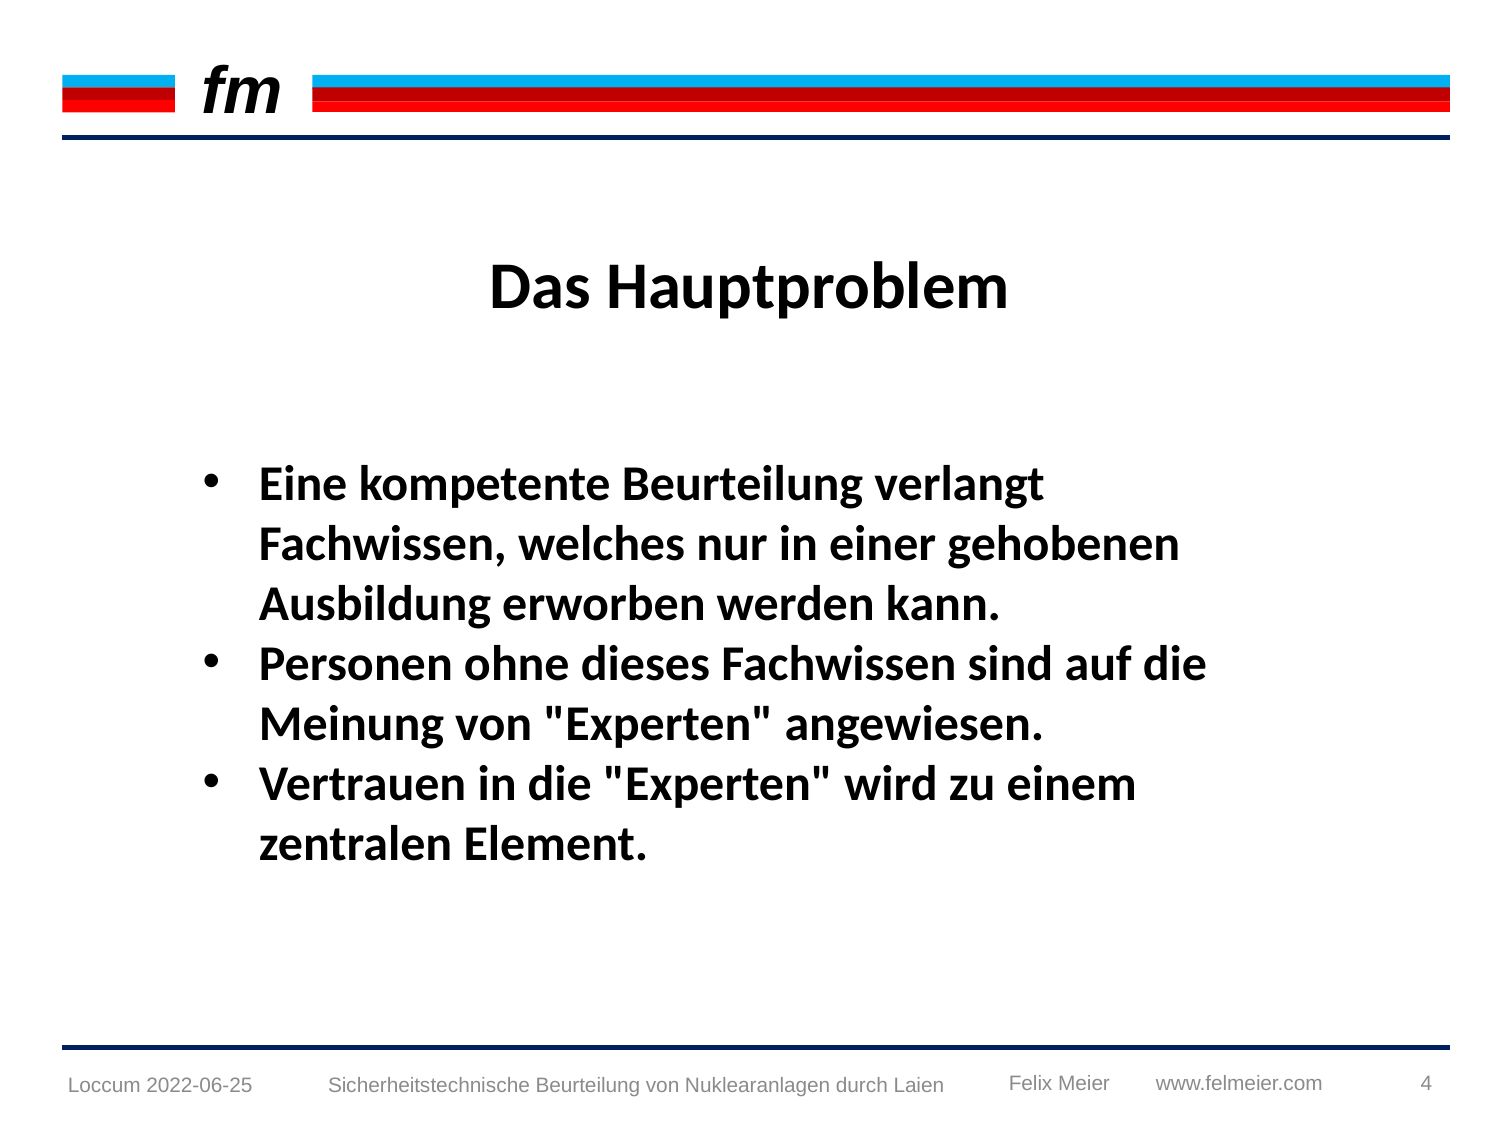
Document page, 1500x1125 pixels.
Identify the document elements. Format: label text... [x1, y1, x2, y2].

footer Sicherheitstechnische Beurteilung von Nuklearanlagen durch Laien [302, 1064, 971, 1105]
slide_number 4 [1367, 1062, 1448, 1103]
text_box Eine kompetente Beurteilung verlangt Fachwissen, welches nur in einer gehobenen Ausbildung erworben werden kann. Personen ohne dieses Fachwissen sind auf die Meinung von "Experten" angewiesen. Vertrauen in die "Experten" wird zu einem zentralen Element. [187, 442, 1310, 878]
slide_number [52, 1064, 302, 1105]
text_box Das Hauptproblem [189, 234, 1311, 330]
